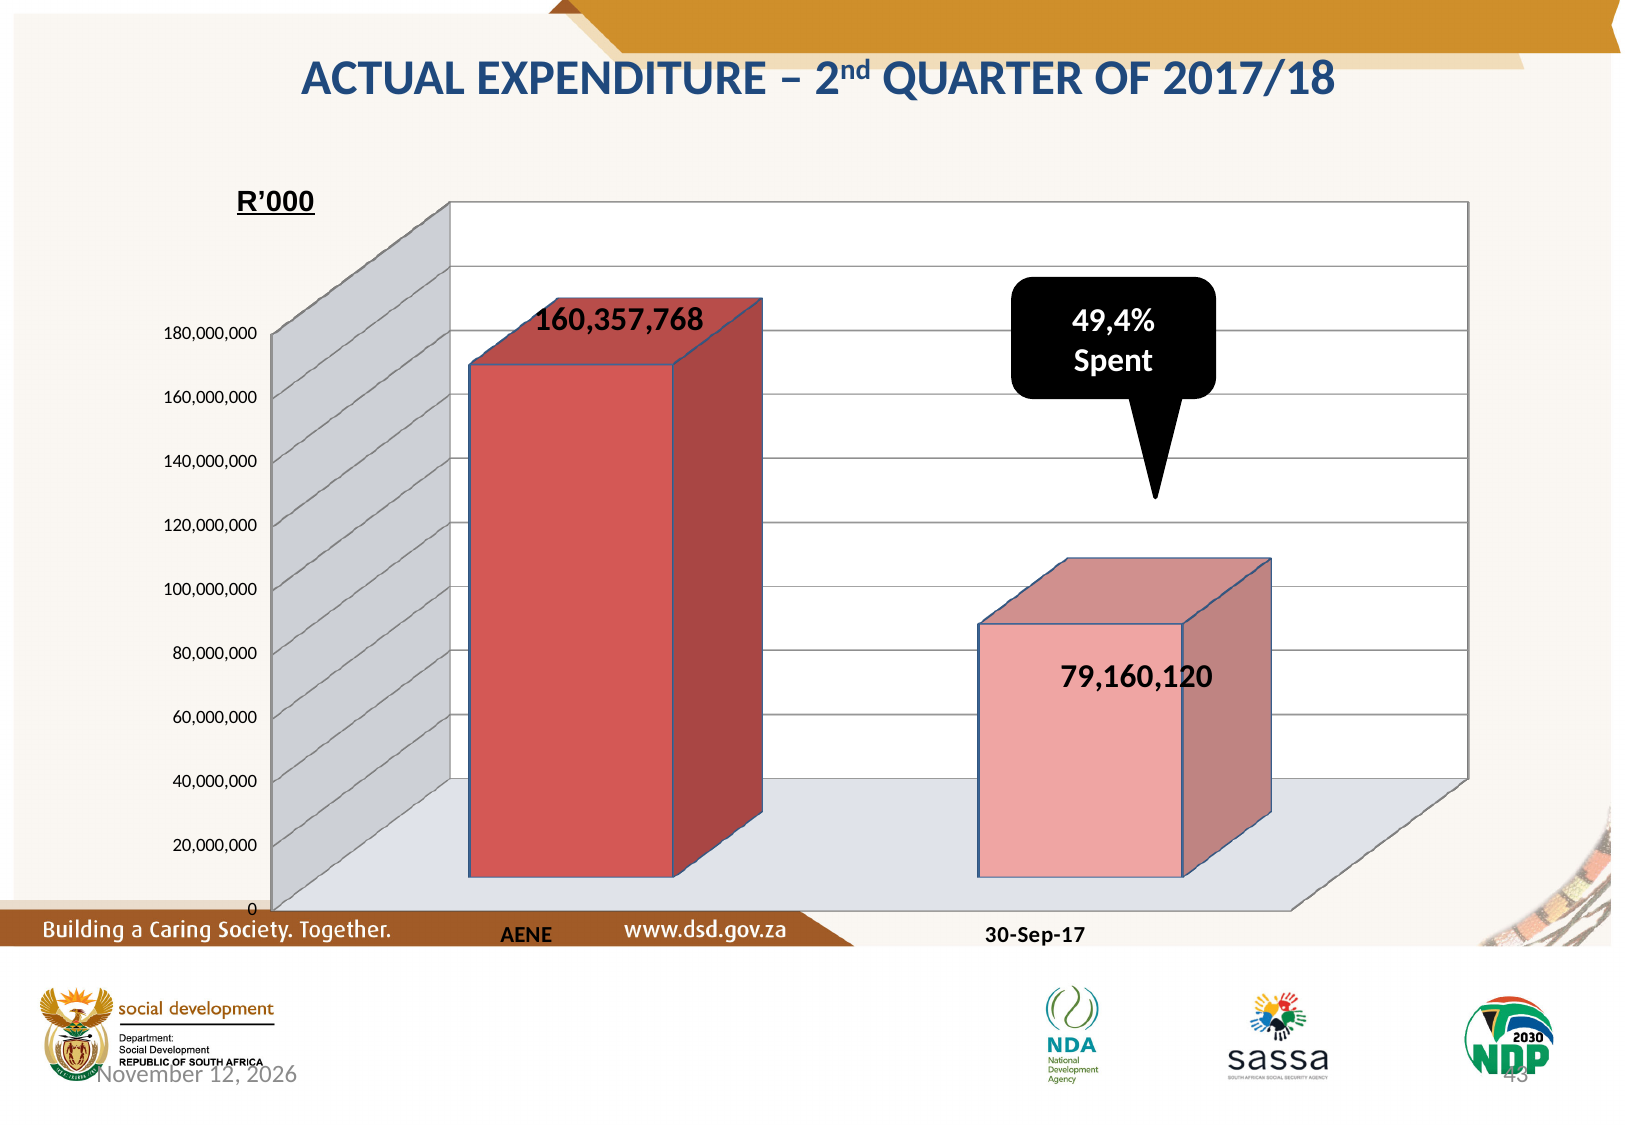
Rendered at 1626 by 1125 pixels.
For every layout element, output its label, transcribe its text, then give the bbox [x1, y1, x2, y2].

text_box R’000 [221, 175, 373, 182]
picture [0, 0, 1626, 1125]
slide_number 43 [1164, 1042, 1544, 1103]
chart [115, 184, 1471, 987]
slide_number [81, 1042, 461, 1103]
text_box ACTUAL EXPENDITURE – 2nd QUARTER OF 2017/18 [91, 37, 1545, 112]
